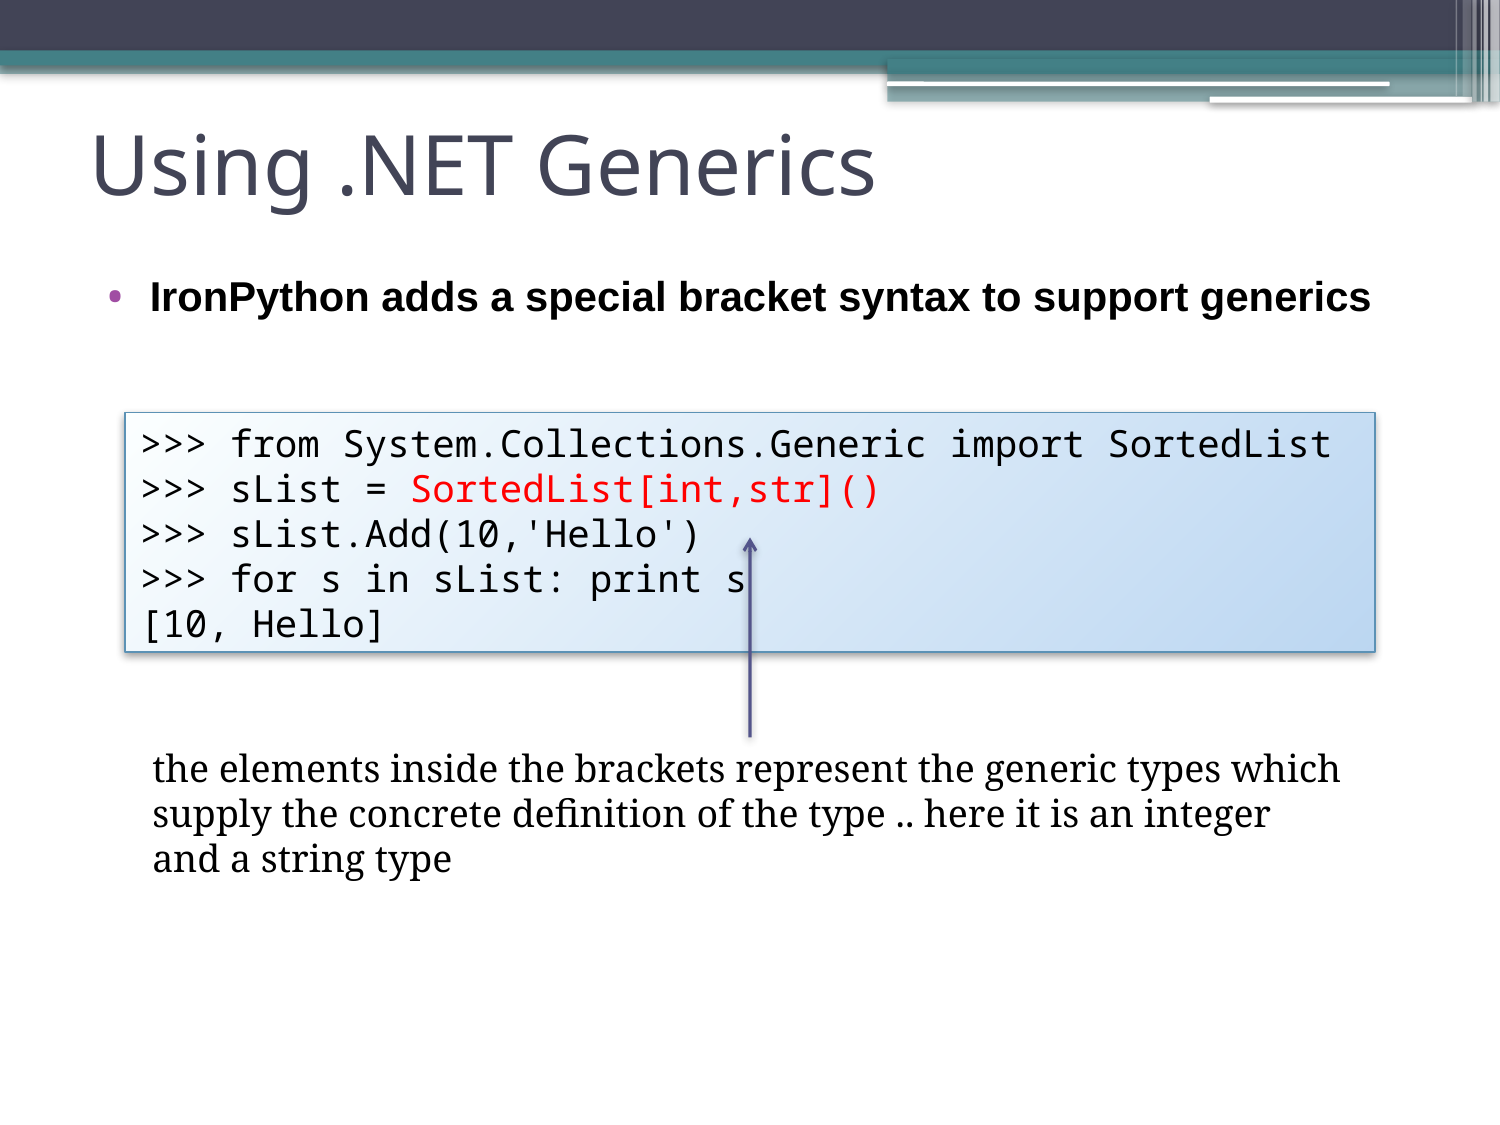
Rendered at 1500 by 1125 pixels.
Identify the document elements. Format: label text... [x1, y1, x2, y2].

text_box the elements inside the brackets represent the generic types which supply the concrete definition of the type .. here it is an integer and a string type [137, 737, 1363, 888]
text_box >>> from System.Collections.Generic import SortedList >>> sList = SortedList[int,str]() >>> sList.Add(10,'Hello') >>> for s in sList: print s [10, Hello] [124, 412, 1376, 653]
title Using .NET Generics [75, 75, 1425, 250]
list IronPython adds a special bracket syntax to support generics [75, 262, 1425, 450]
